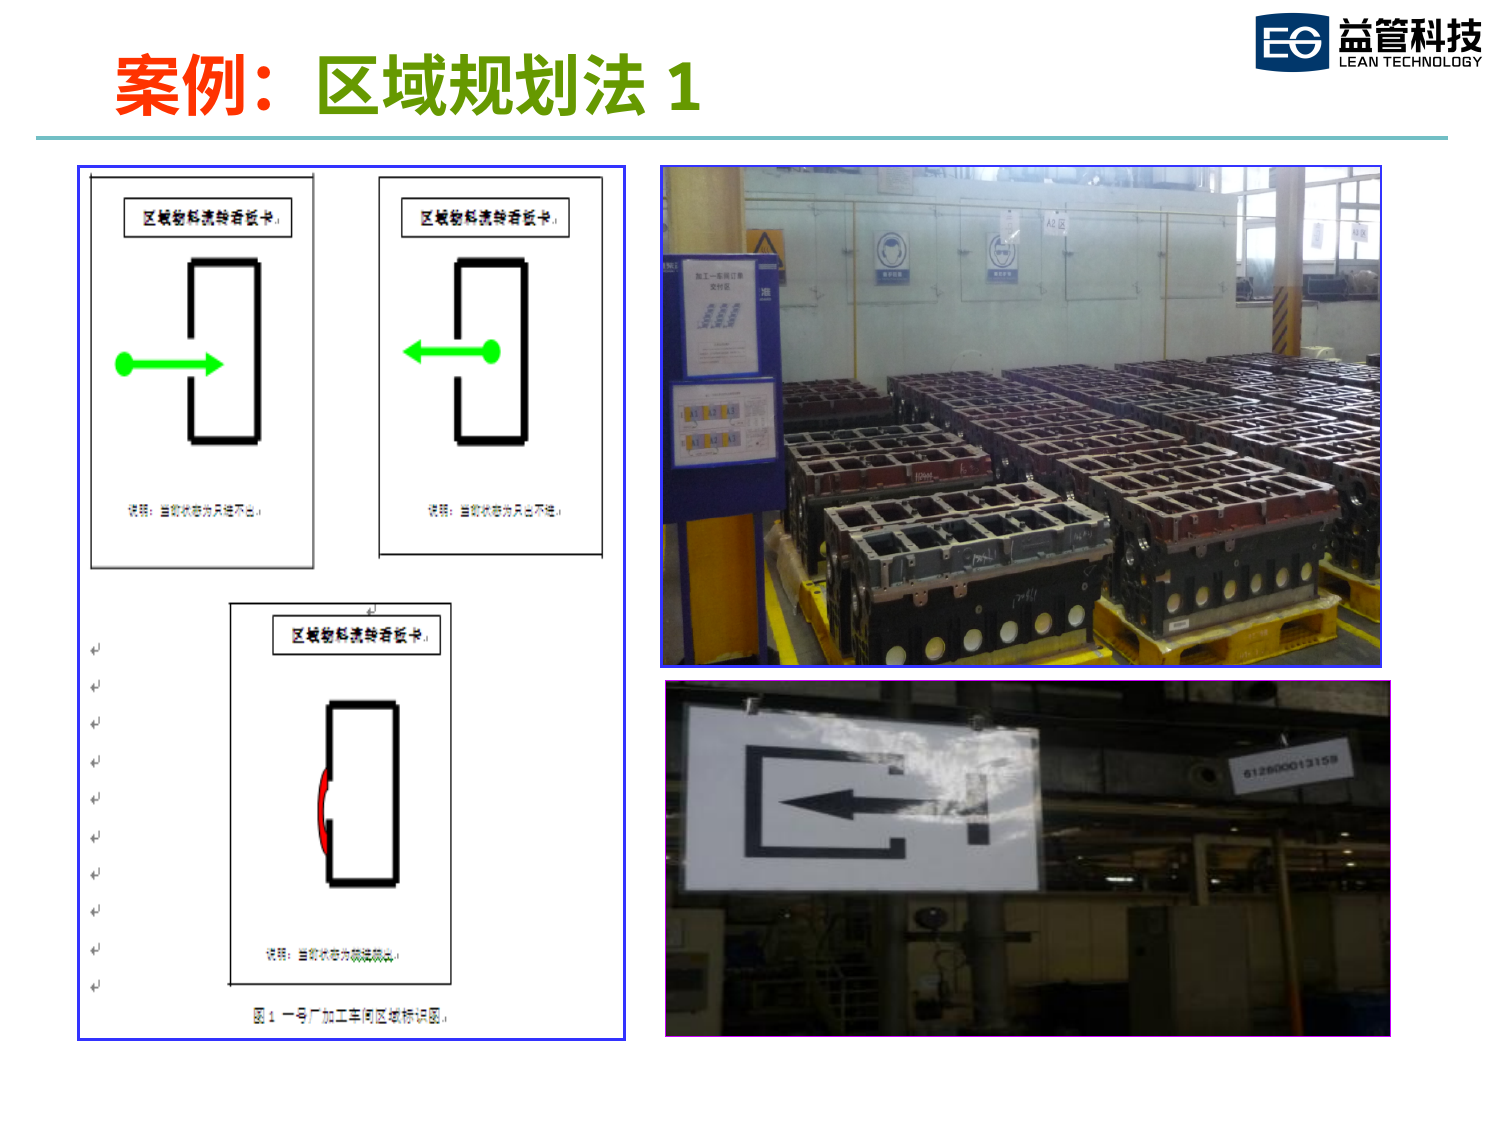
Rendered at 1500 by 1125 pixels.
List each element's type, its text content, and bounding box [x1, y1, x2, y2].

picture [665, 680, 1390, 1036]
text_box 案例：区域规划法1 [99, 64, 1386, 131]
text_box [663, 167, 1380, 665]
picture [79, 167, 624, 1038]
picture [1249, 0, 1490, 89]
